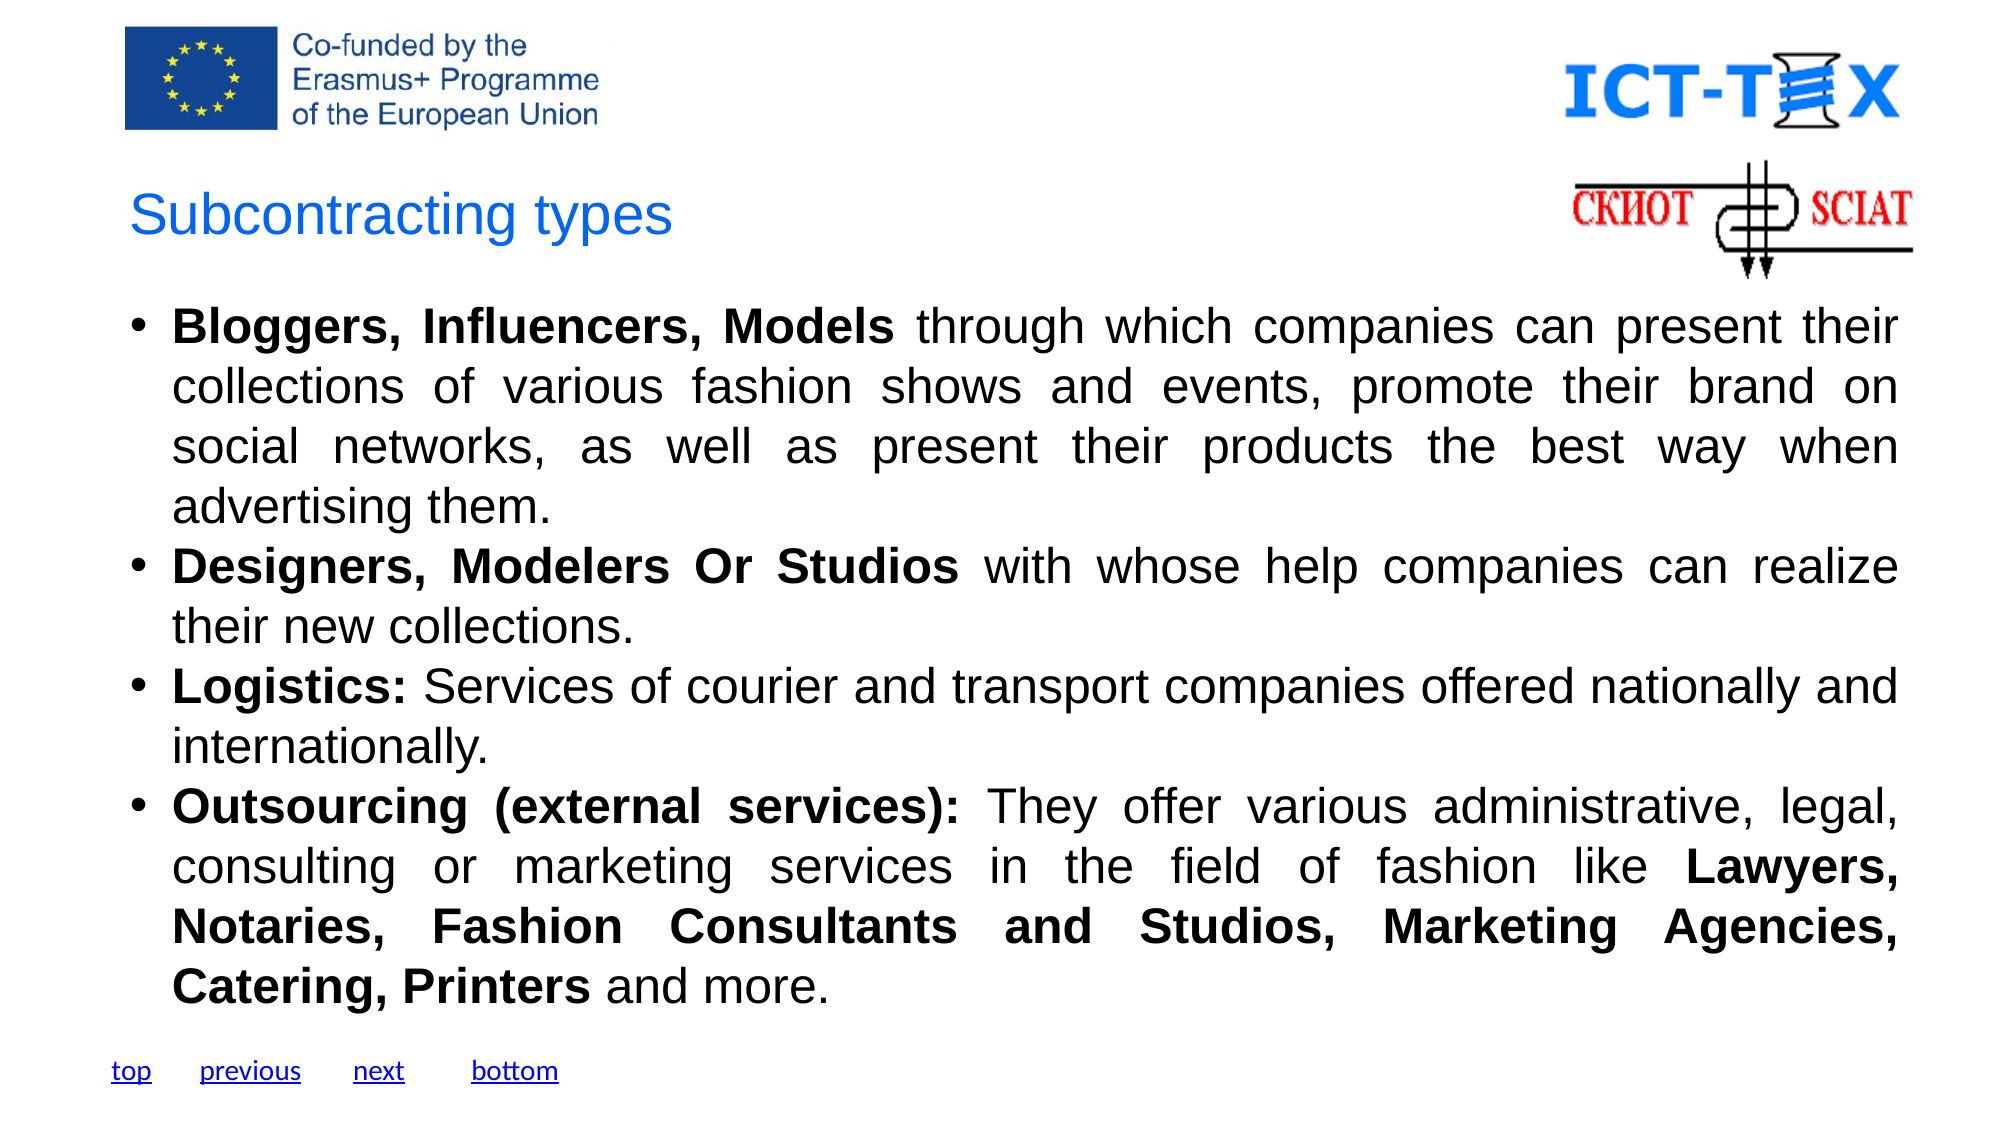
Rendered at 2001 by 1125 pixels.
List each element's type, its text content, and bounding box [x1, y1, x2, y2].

picture [1539, 46, 1925, 133]
title Subcontracting types [114, 179, 1549, 243]
picture [1554, 135, 1918, 280]
list Bloggers, Influencers, Models through which companies can present their collections of various fashion shows and events, promote their brand on social networks, as well as present their products the best way when advertising them. Designers, Modelers Or Studios with whose help companies can realize their new collections. Logistics: Services of courier and transport companies offered nationally and internationally. Outsourcing (external services): They offer various administrative, legal, consulting or marketing services in the field of fashion like Lawyers, Notaries, Fashion Consultants and Studios, Marketing Agencies, Catering, Printers and more. [114, 286, 1915, 966]
picture [125, 26, 673, 133]
